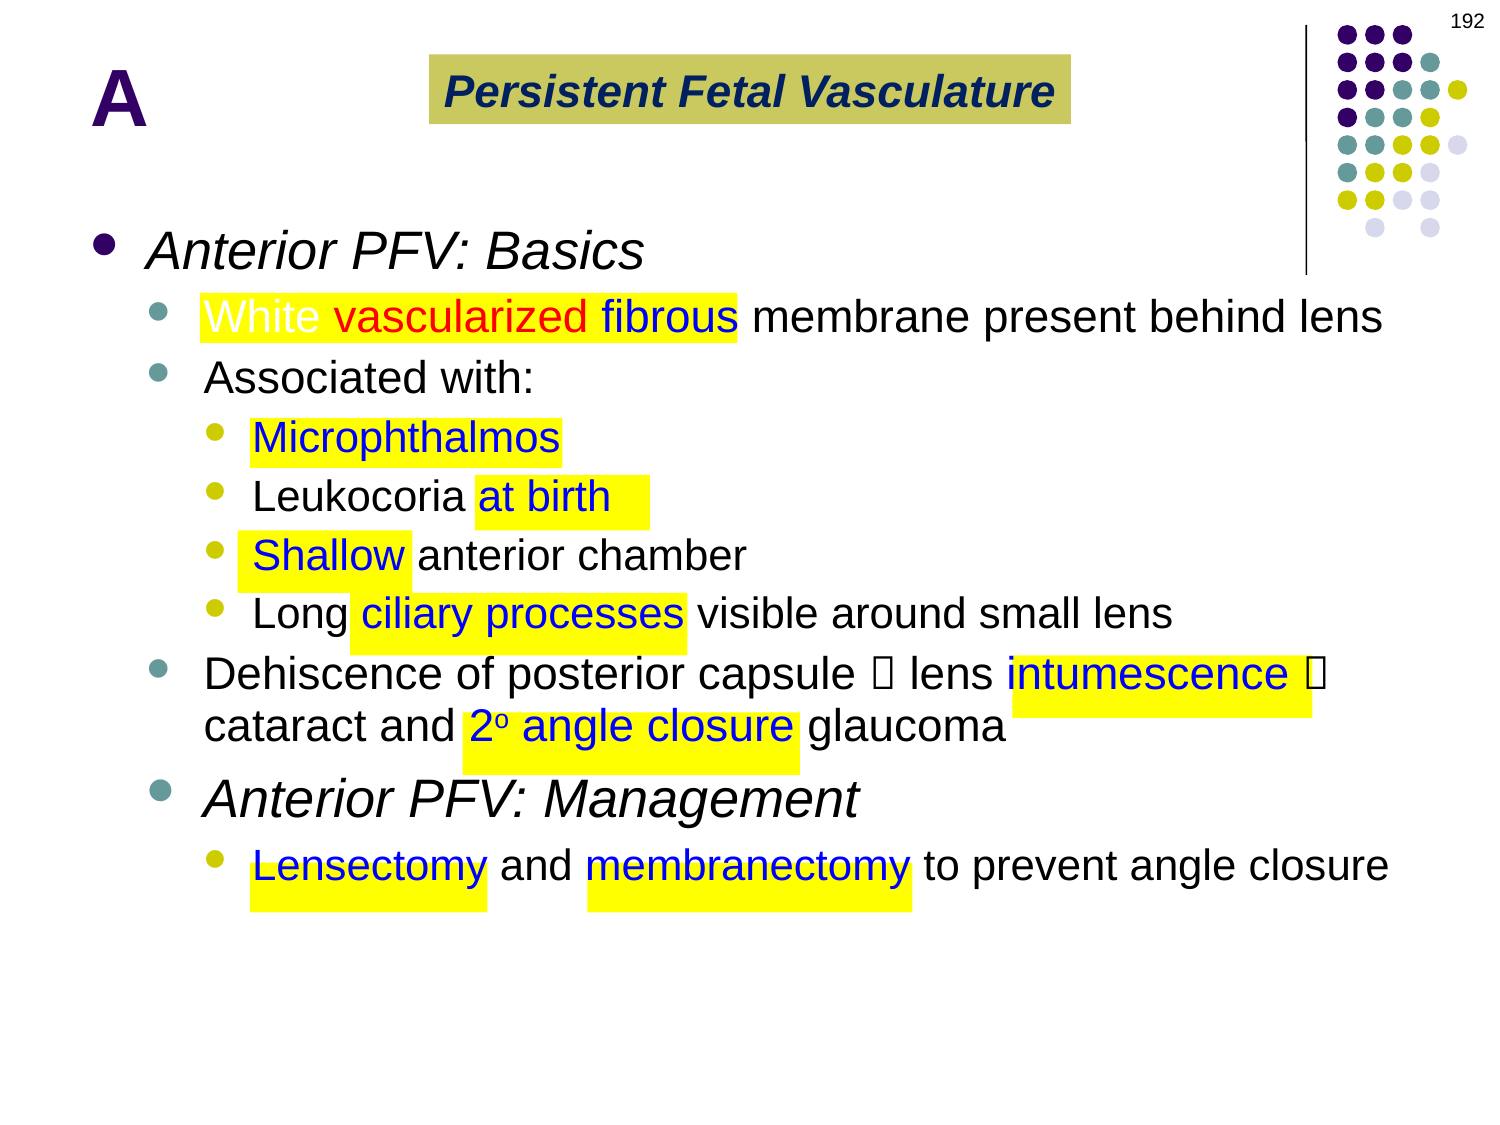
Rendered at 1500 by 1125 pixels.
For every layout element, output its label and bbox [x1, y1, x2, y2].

list [75, 212, 1425, 1050]
slide_number [1149, 0, 1500, 75]
text_box [429, 54, 1071, 125]
title [75, 20, 1313, 150]
